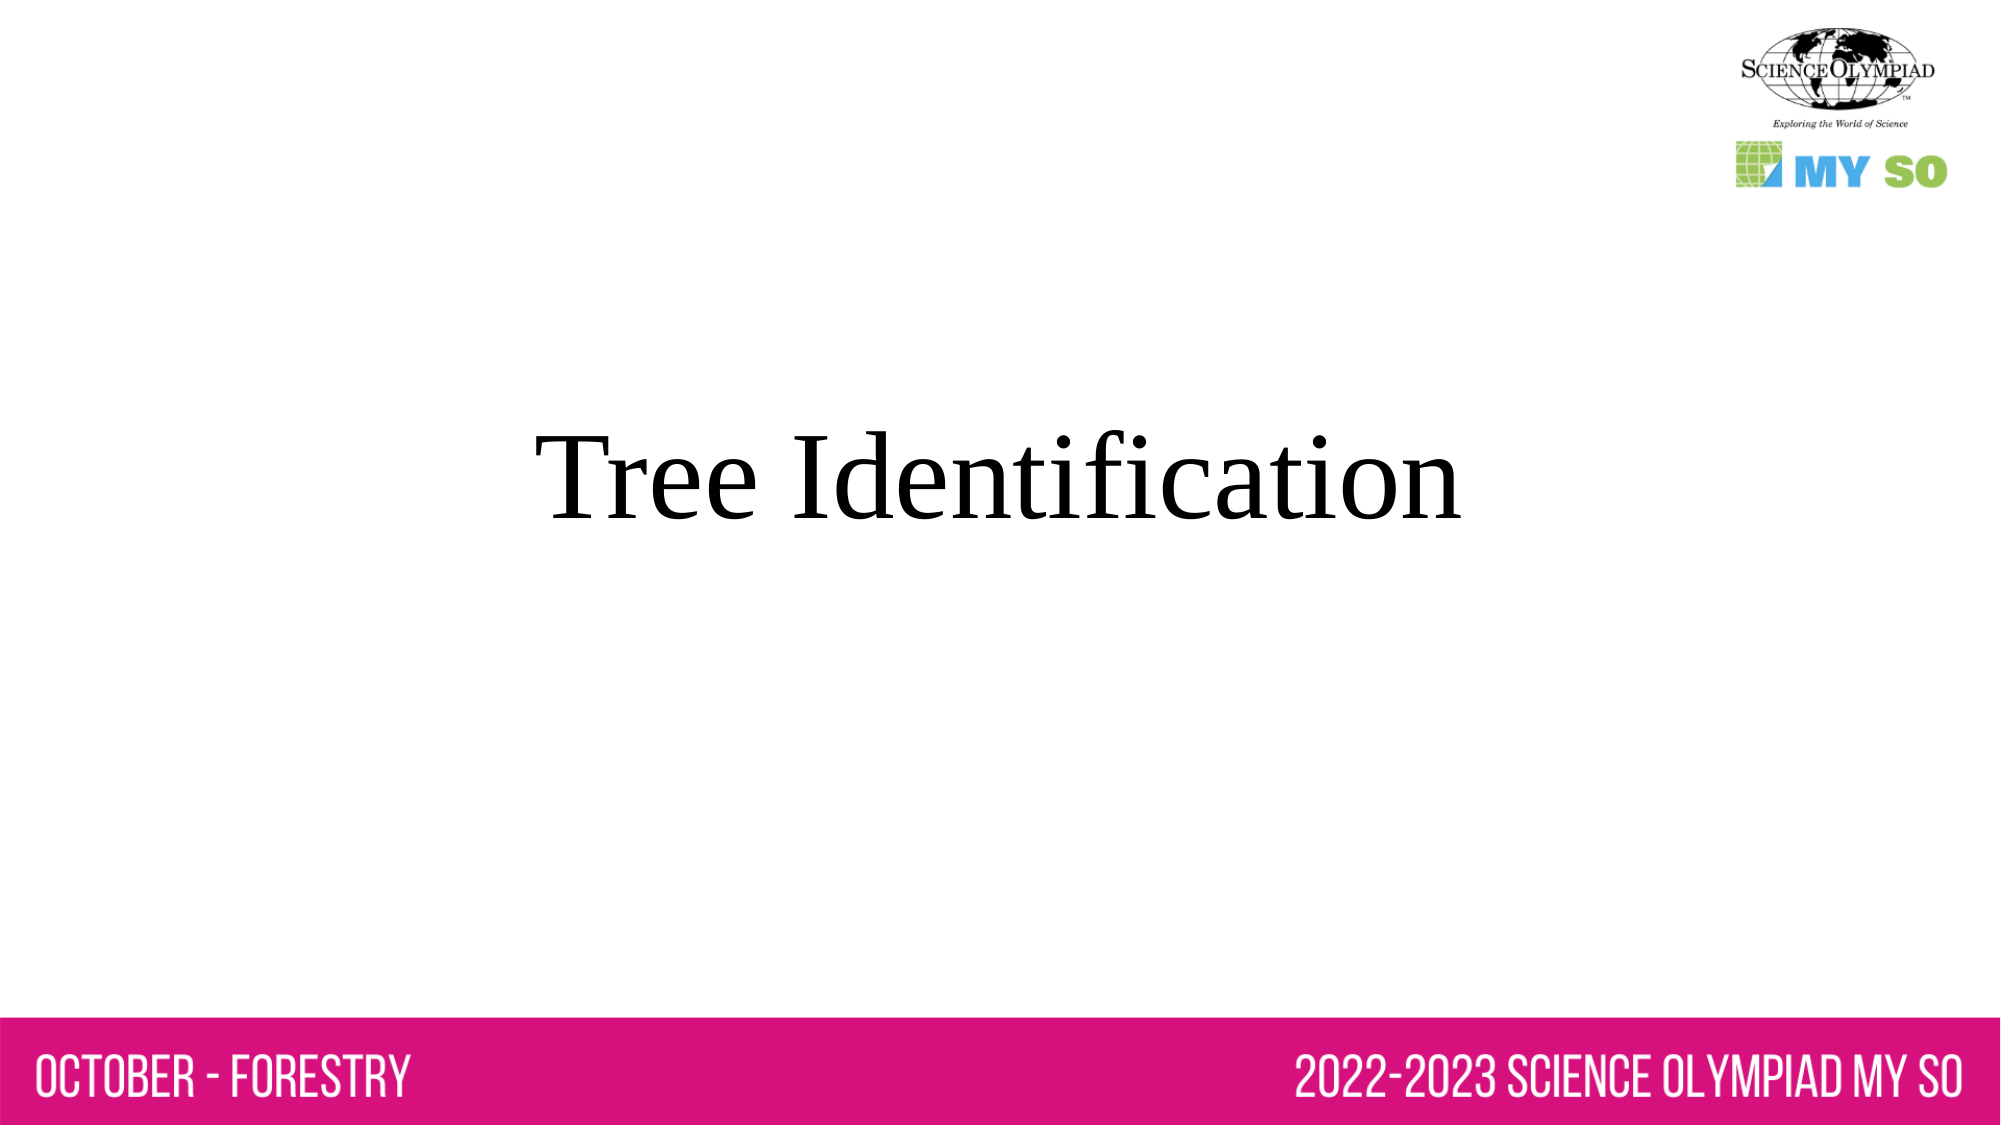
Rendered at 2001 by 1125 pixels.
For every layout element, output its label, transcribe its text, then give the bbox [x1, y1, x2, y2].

title Tree Identification [362, 375, 1638, 563]
picture [0, 0, 2001, 1125]
